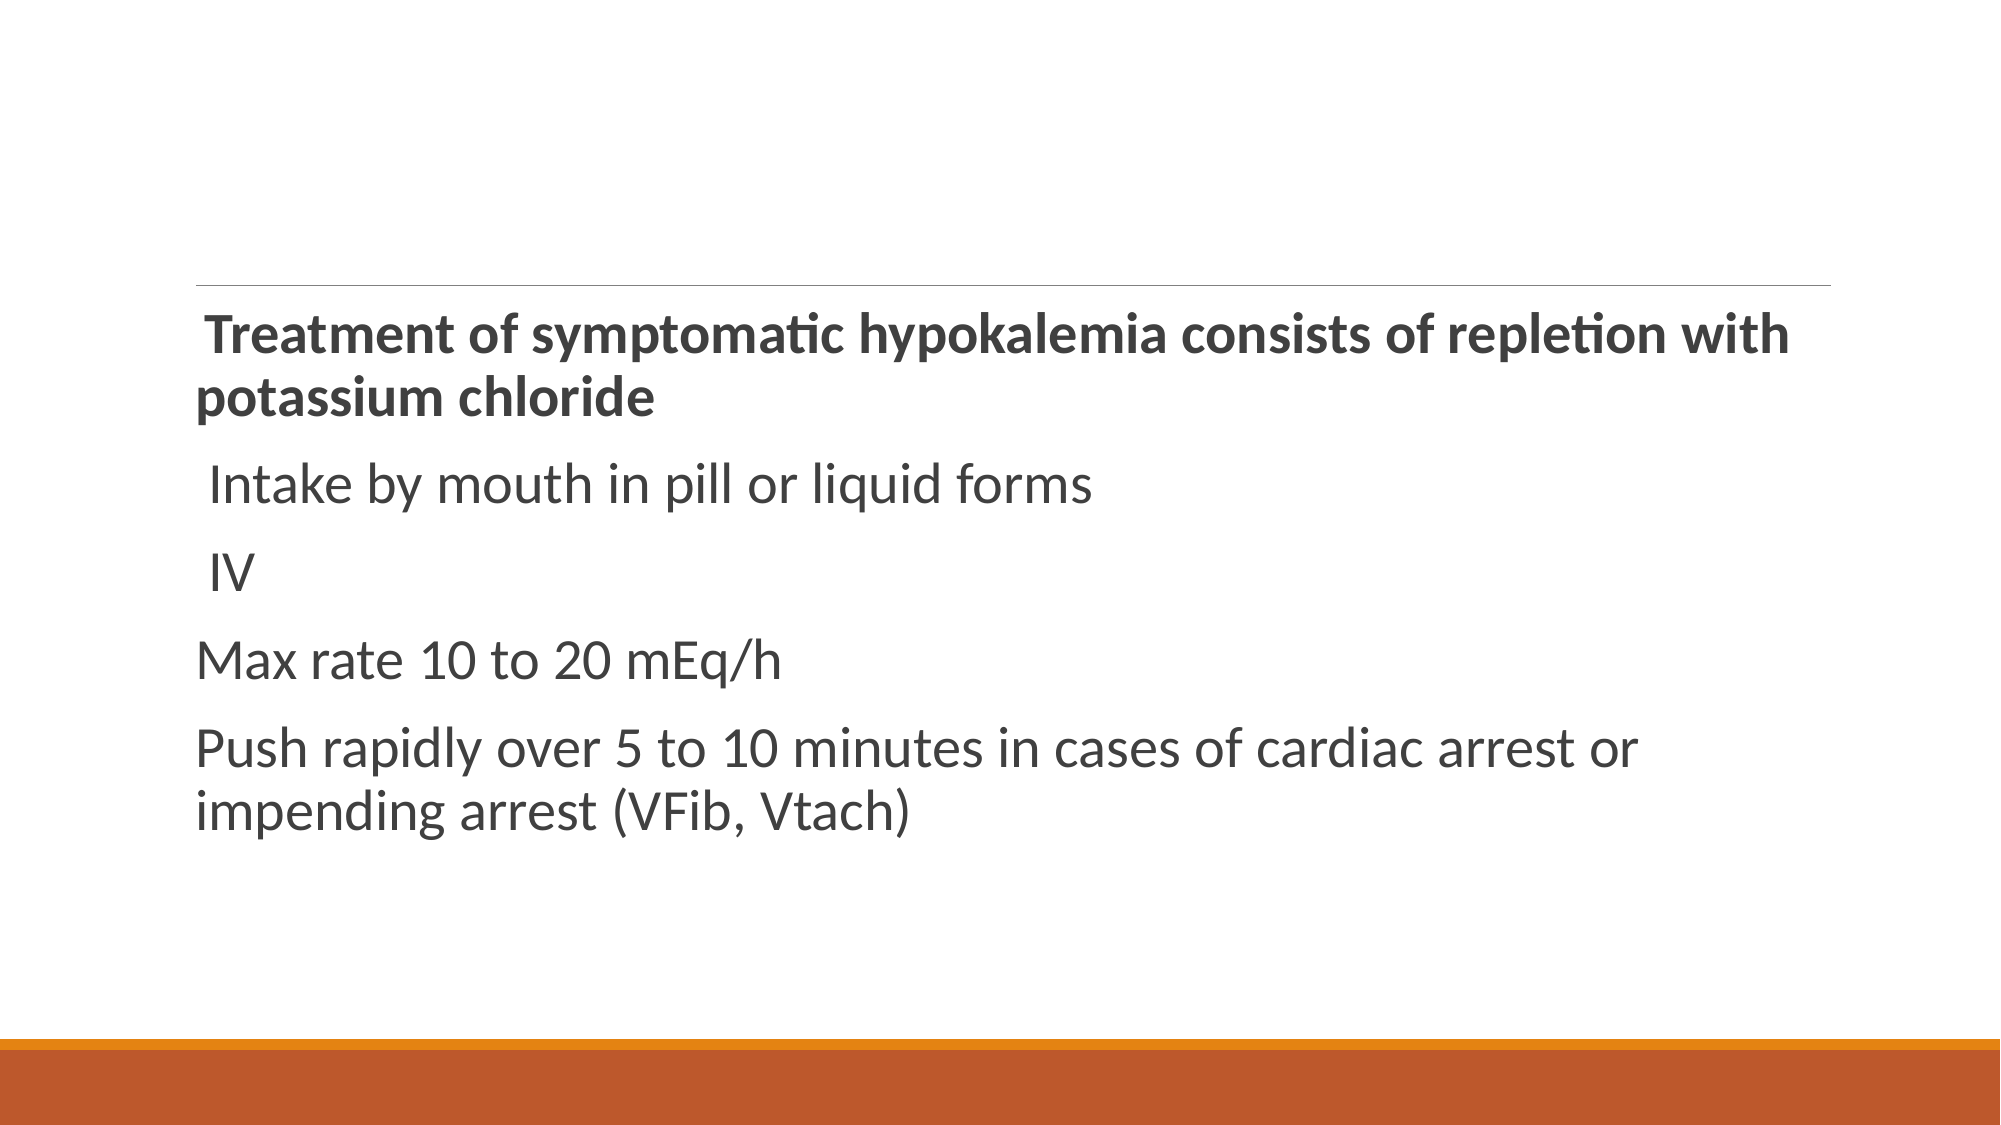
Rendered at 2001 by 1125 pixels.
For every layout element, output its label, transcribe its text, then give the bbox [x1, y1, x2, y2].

list Treatment of symptomatic hypokalemia consists of repletion with potassium chloride Intake by mouth in pill or liquid forms IV Max rate 10 to 20 mEq/h Push rapidly over 5 to 10 minutes in cases of cardiac arrest or impending arrest (VFib, Vtach) [179, 302, 1831, 964]
